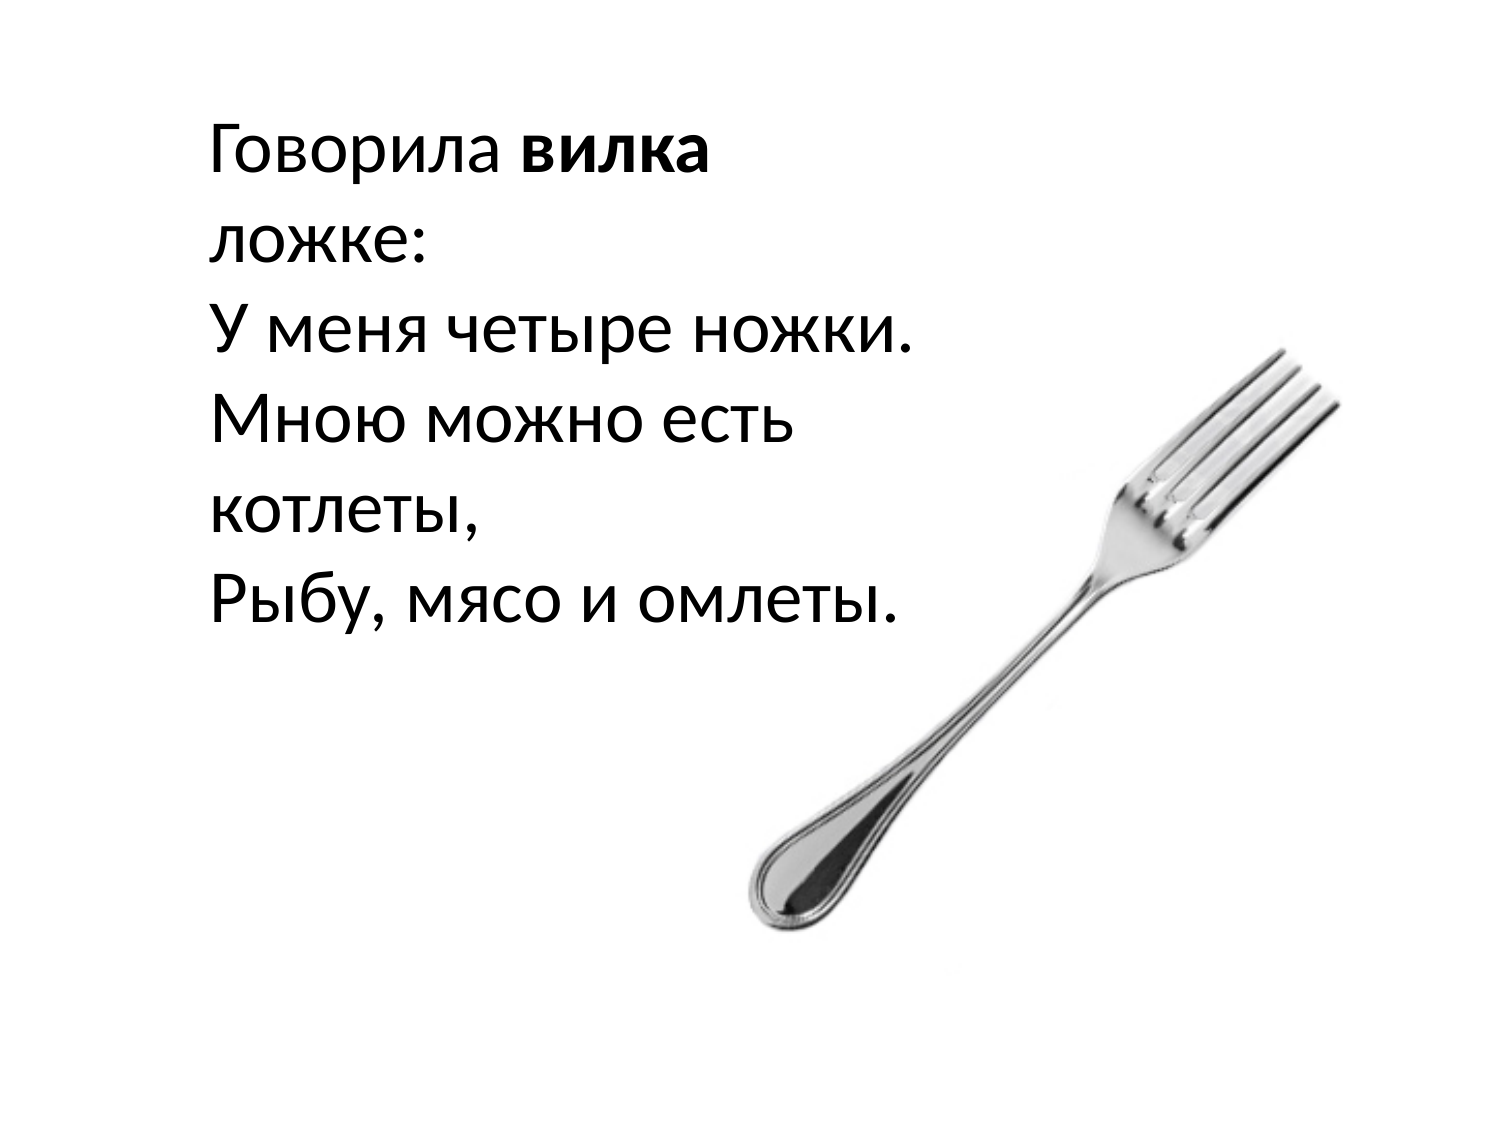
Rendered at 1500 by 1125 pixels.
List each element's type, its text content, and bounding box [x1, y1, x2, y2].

text_box Говорила вилка ложке: У меня четыре ножки. Мною можно есть котлеты, Рыбу, мясо и омлеты. [194, 89, 945, 825]
picture [631, 231, 1458, 1058]
